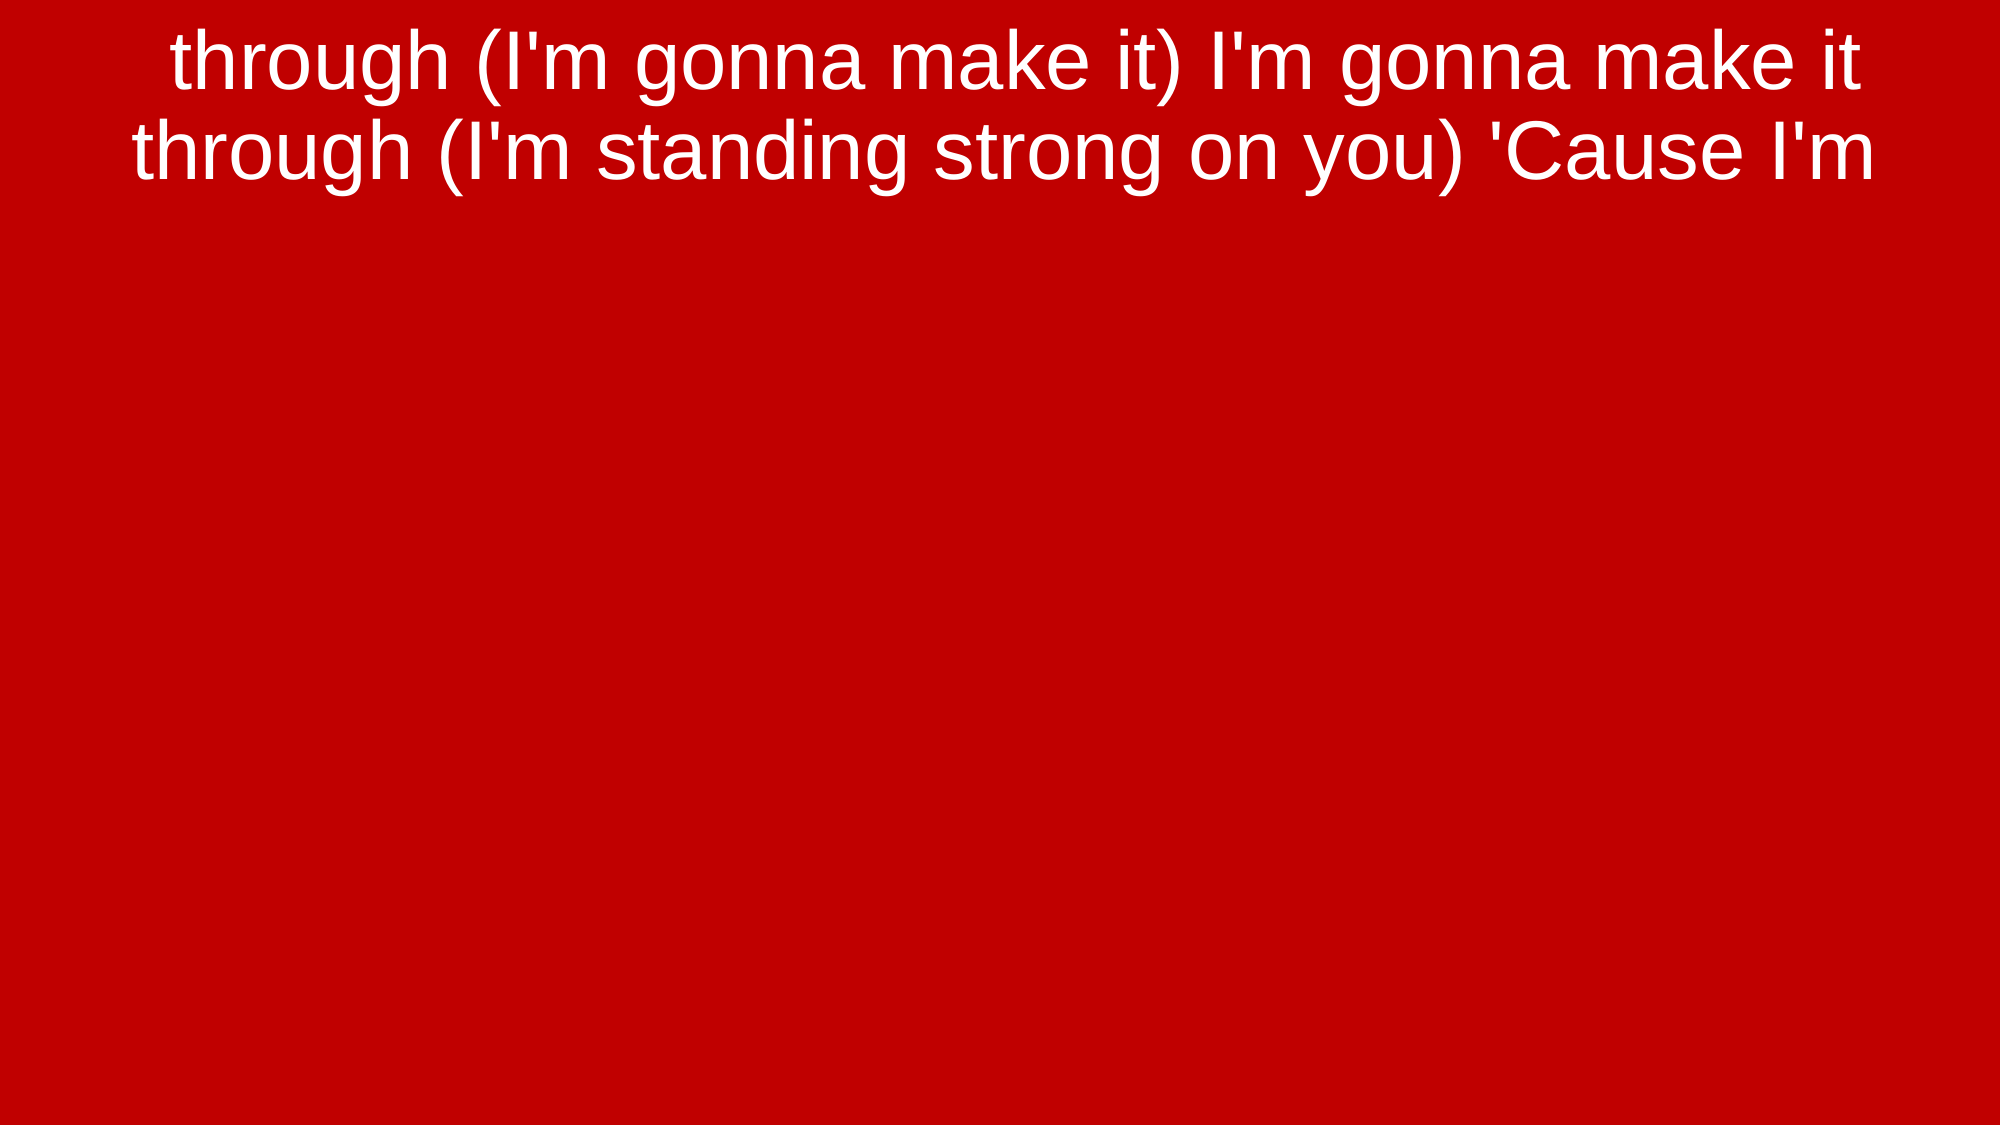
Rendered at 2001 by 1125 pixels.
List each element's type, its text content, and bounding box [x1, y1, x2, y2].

list through (I'm gonna make it) I'm gonna make it through (I'm standing strong on you) 'Cause I'm [10, 9, 2000, 784]
